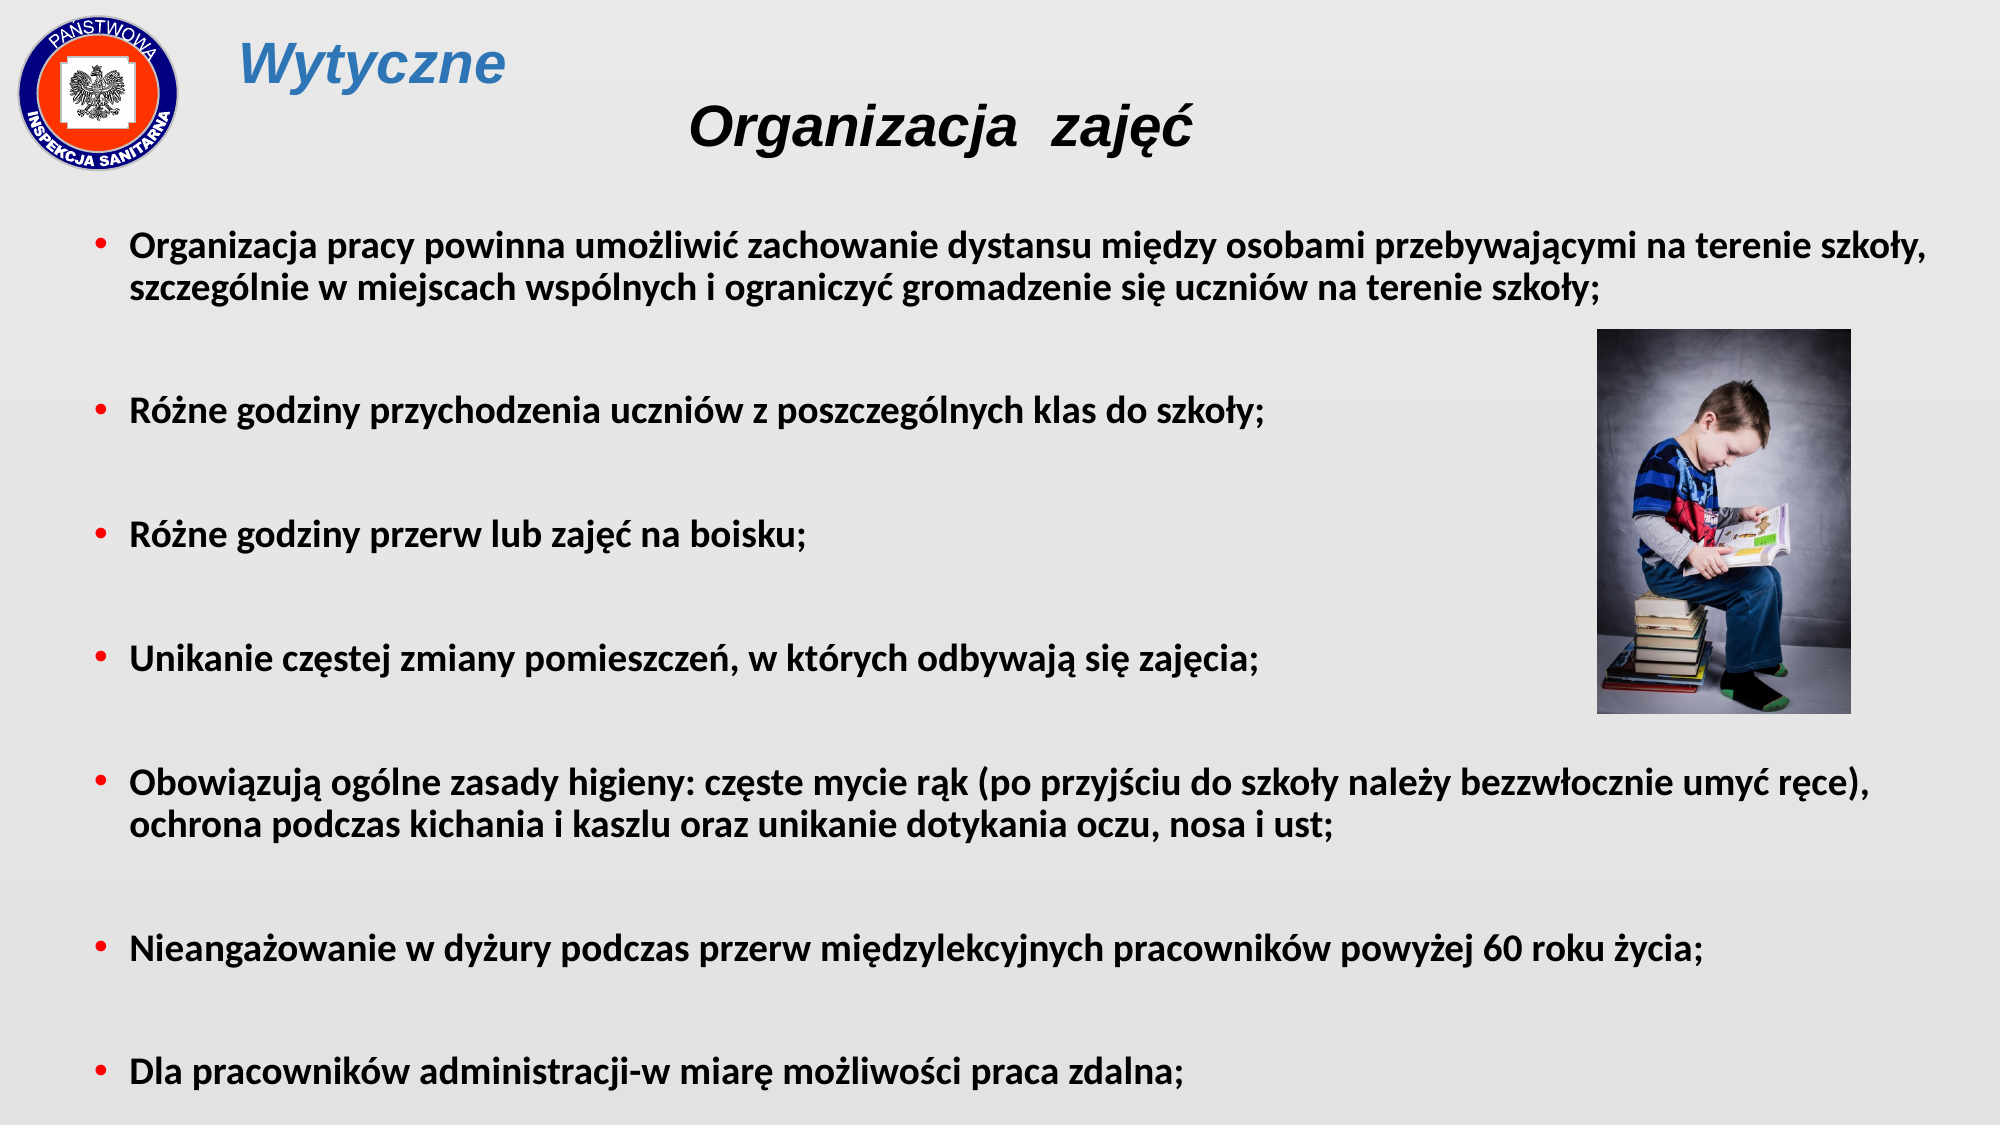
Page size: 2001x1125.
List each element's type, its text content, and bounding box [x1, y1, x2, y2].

title Wytyczne Organizacja zajęć [223, 59, 1863, 133]
list Organizacja pracy powinna umożliwić zachowanie dystansu między osobami przebywającymi na terenie szkoły, szczególnie w miejscach wspólnych i ograniczyć gromadzenie się uczniów na terenie szkoły; Różne godziny przychodzenia uczniów z poszczególnych klas do szkoły; Różne godziny przerw lub zajęć na boisku; Unikanie częstej zmiany pomieszczeń, w których odbywają się zajęcia; Obowiązują ogólne zasady higieny: częste mycie rąk (po przyjściu do szkoły należy bezzwłocznie umyć ręce), ochrona podczas kichania i kaszlu oraz unikanie dotykania oczu, nosa i ust; Nieangażowanie w dyżury podczas przerw międzylekcyjnych pracowników powyżej 60 roku życia; Dla pracowników administracji-w miarę możliwości praca zdalna; [79, 216, 1965, 1110]
picture [1597, 329, 1851, 714]
picture [13, 11, 184, 176]
